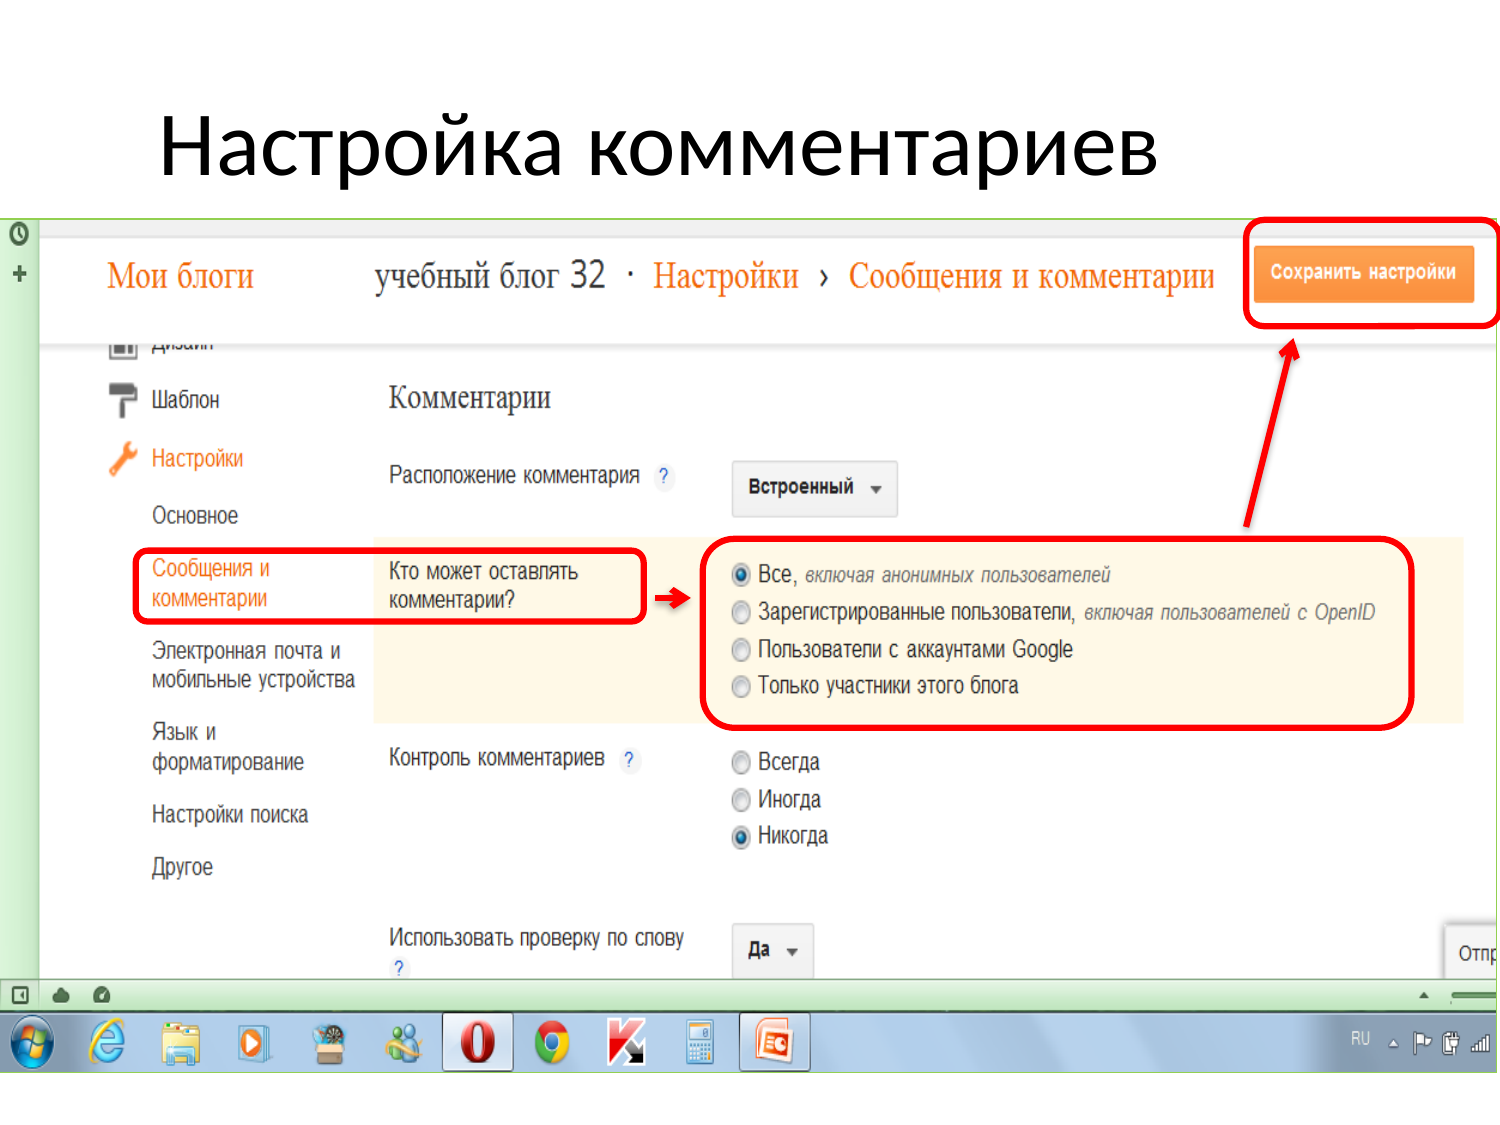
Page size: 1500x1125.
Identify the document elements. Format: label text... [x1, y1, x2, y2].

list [0, 219, 1497, 1072]
title Настройка комментариев [75, 45, 1247, 218]
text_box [1245, 337, 1294, 528]
